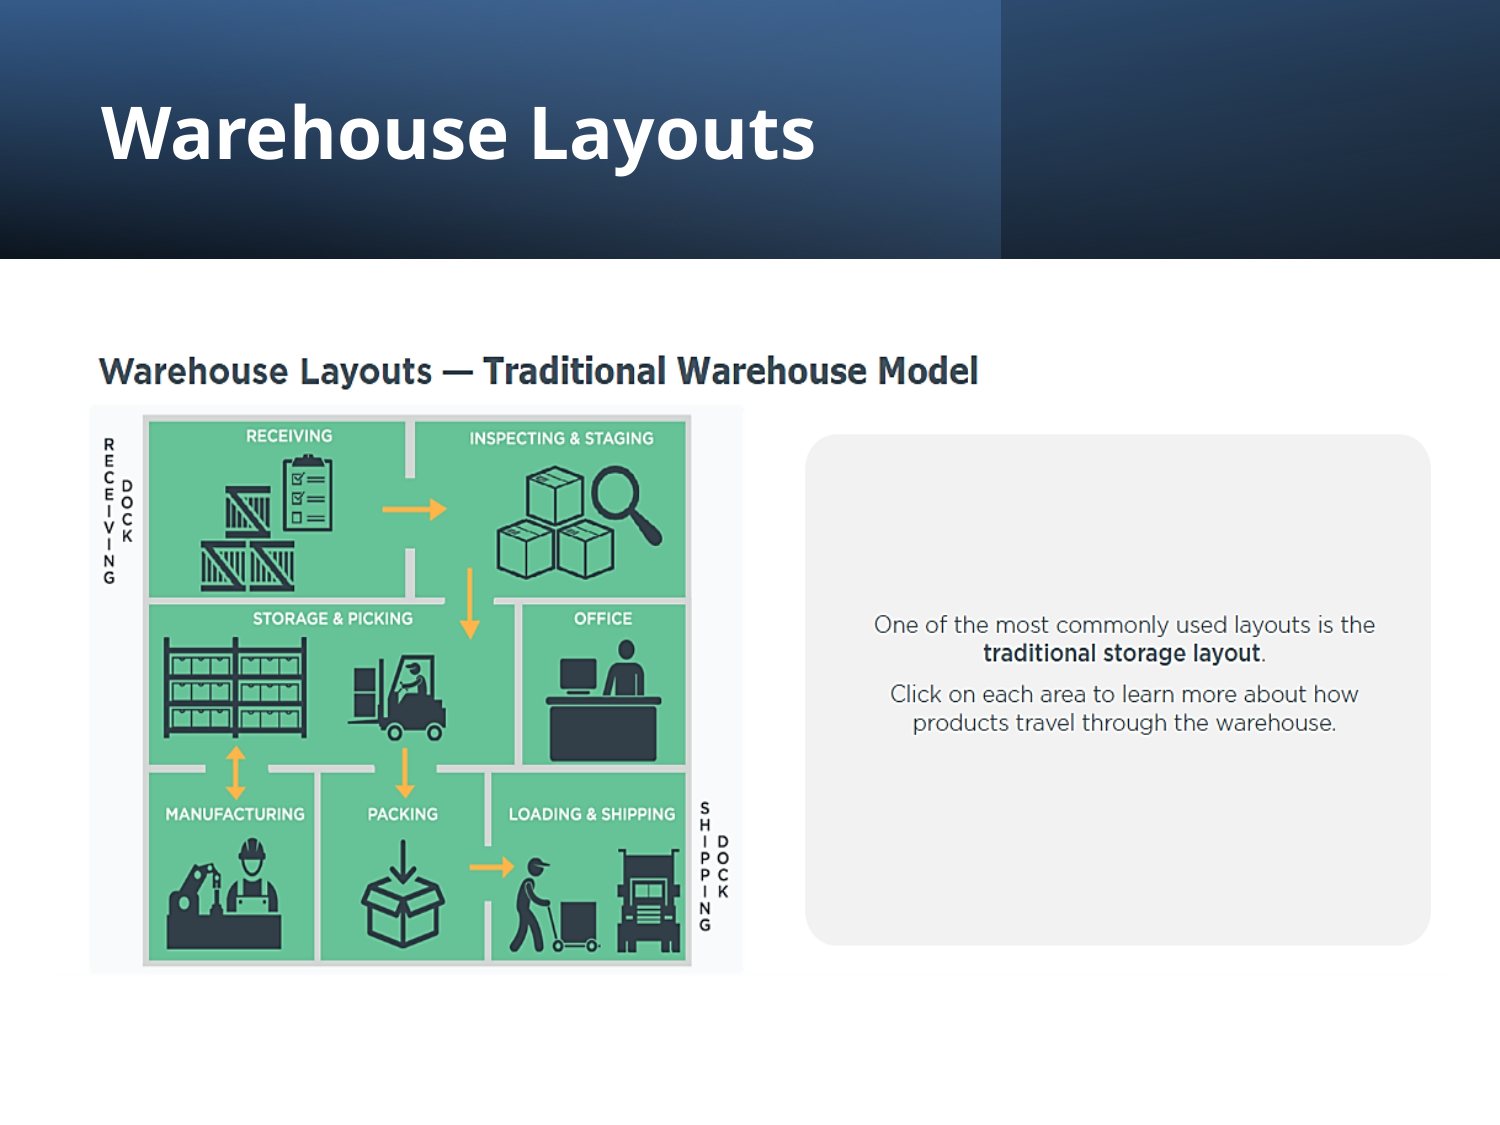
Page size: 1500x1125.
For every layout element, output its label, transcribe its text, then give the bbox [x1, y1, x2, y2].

picture [52, 337, 1447, 978]
title Warehouse Layouts [86, 40, 956, 231]
text_box [0, 261, 1500, 1125]
text_box [0, 0, 1500, 260]
